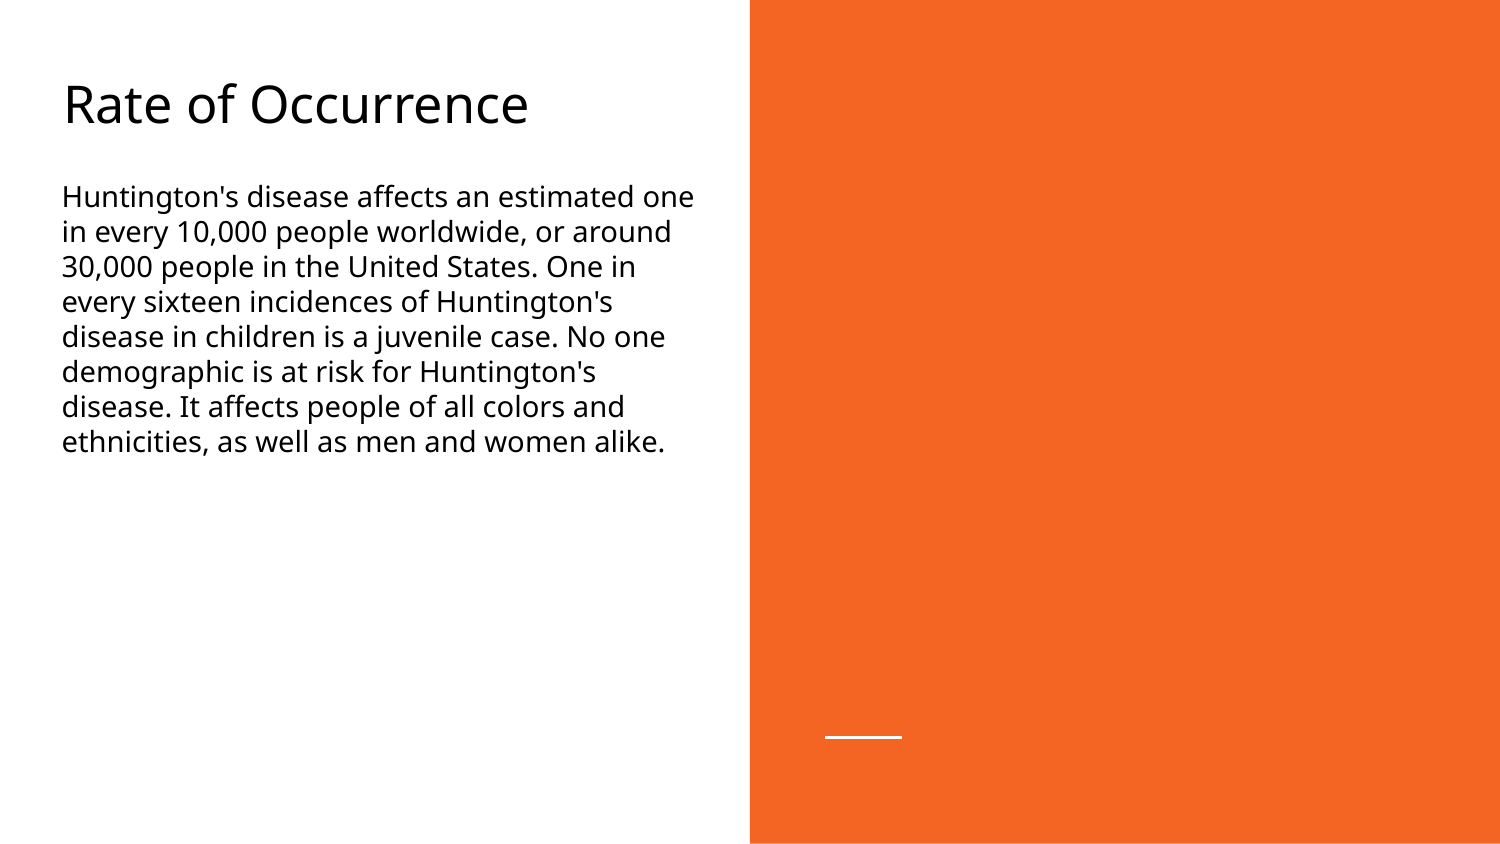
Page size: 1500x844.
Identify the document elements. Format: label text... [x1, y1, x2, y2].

text_box Rate of Occurrence [48, 56, 713, 150]
text_box Huntington's disease affects an estimated one in every 10,000 people worldwide, or around 30,000 people in the United States. One in every sixteen incidences of Huntington's disease in children is a juvenile case. No one demographic is at risk for Huntington's disease. It affects people of all colors and ethnicities, as well as men and women alike. [46, 163, 713, 473]
